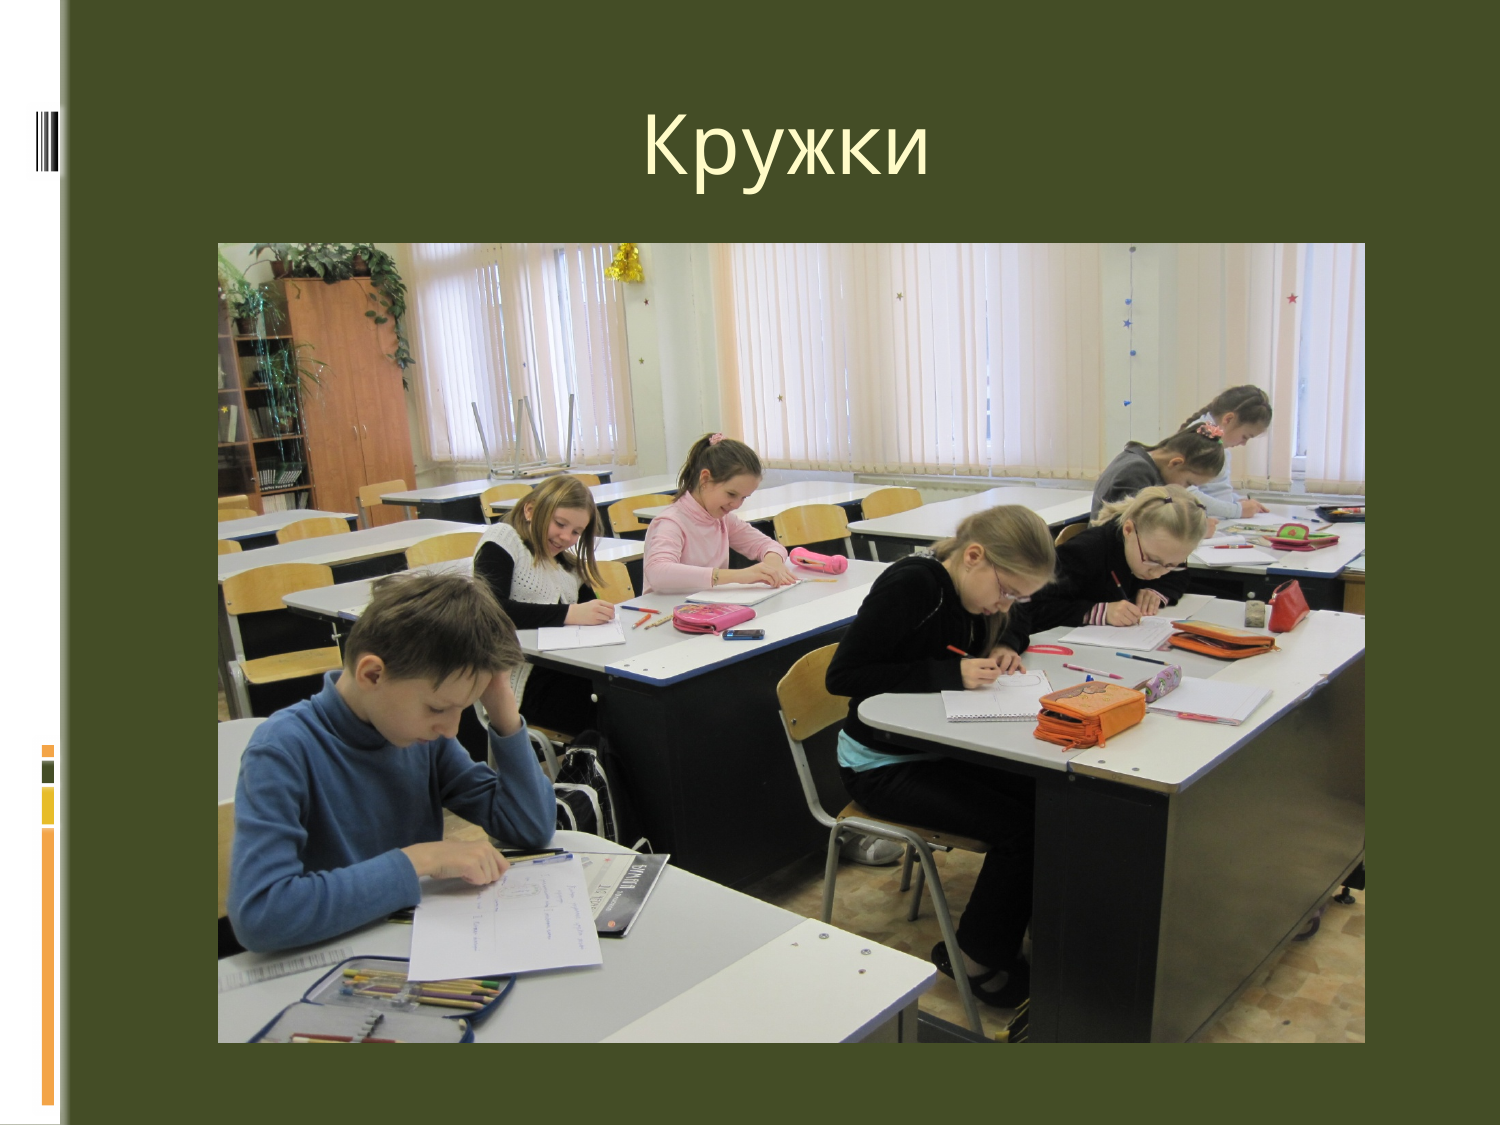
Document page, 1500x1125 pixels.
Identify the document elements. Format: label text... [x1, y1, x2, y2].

title Кружки [150, 83, 1425, 234]
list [217, 243, 1365, 1044]
